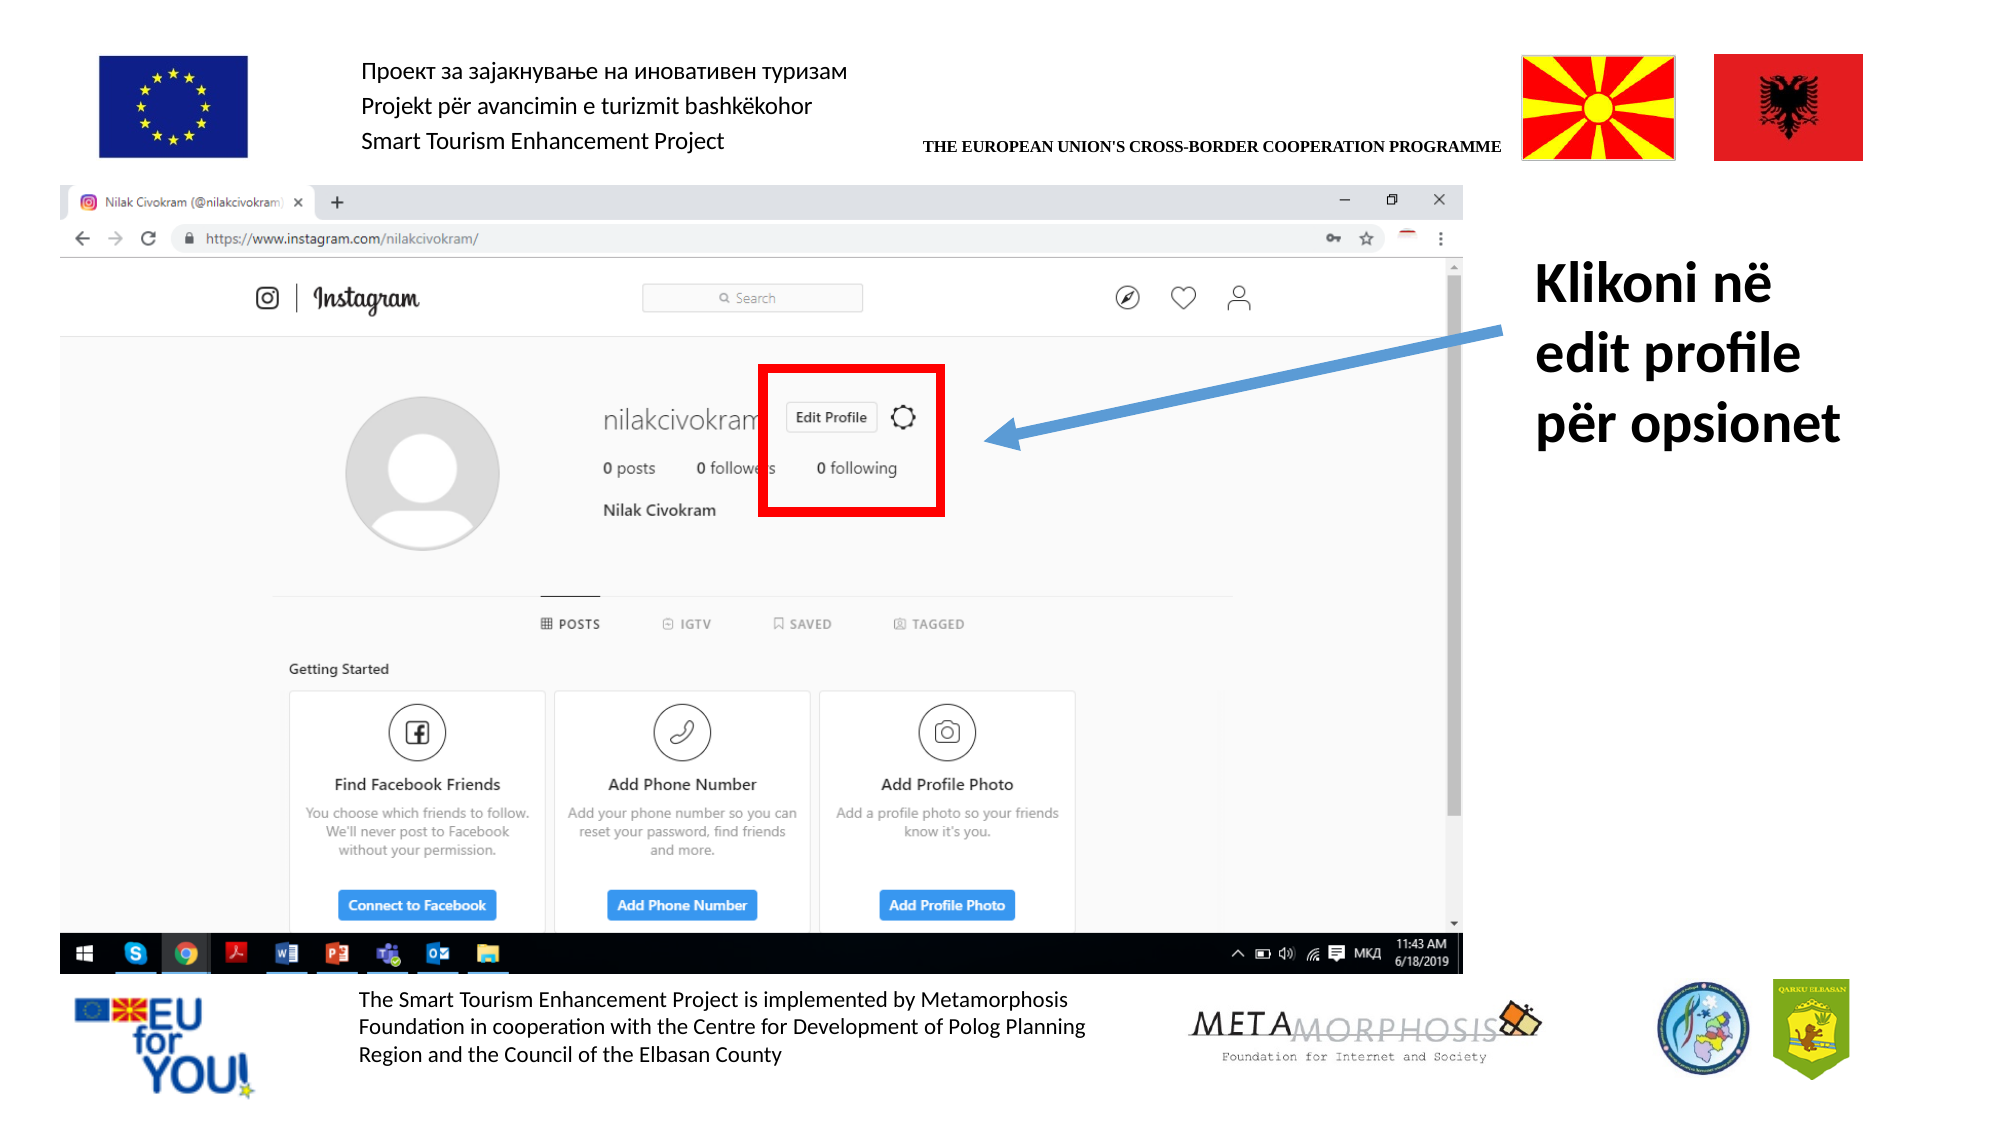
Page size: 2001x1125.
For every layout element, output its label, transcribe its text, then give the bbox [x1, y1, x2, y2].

picture [1713, 54, 1863, 162]
picture [1174, 978, 1558, 1074]
text_box Klikoni në edit profile për opsionet [1521, 237, 1880, 462]
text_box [983, 329, 1503, 442]
picture [1642, 978, 1763, 1078]
picture [1521, 54, 1676, 161]
picture [39, 978, 279, 1107]
picture [96, 53, 250, 161]
text_box The Smart Tourism Enhancement Project is implemented by Metamorphosis Foundation in cooperation with the Centre for Development of Polog Planning Region and the Council of the Elbasan County [344, 976, 1139, 1075]
text_box THE EUROPEAN UNION'S CROSS-BORDER COOPERATION PROGRAMME [907, 128, 1518, 163]
text_box Проект за зајакнување на иновативен туризам Projekt për avancimin e turizmit bashkëkohor Smart Tourism Enhancement Project [361, 54, 885, 164]
picture [60, 185, 1463, 974]
picture [1772, 978, 1850, 1081]
